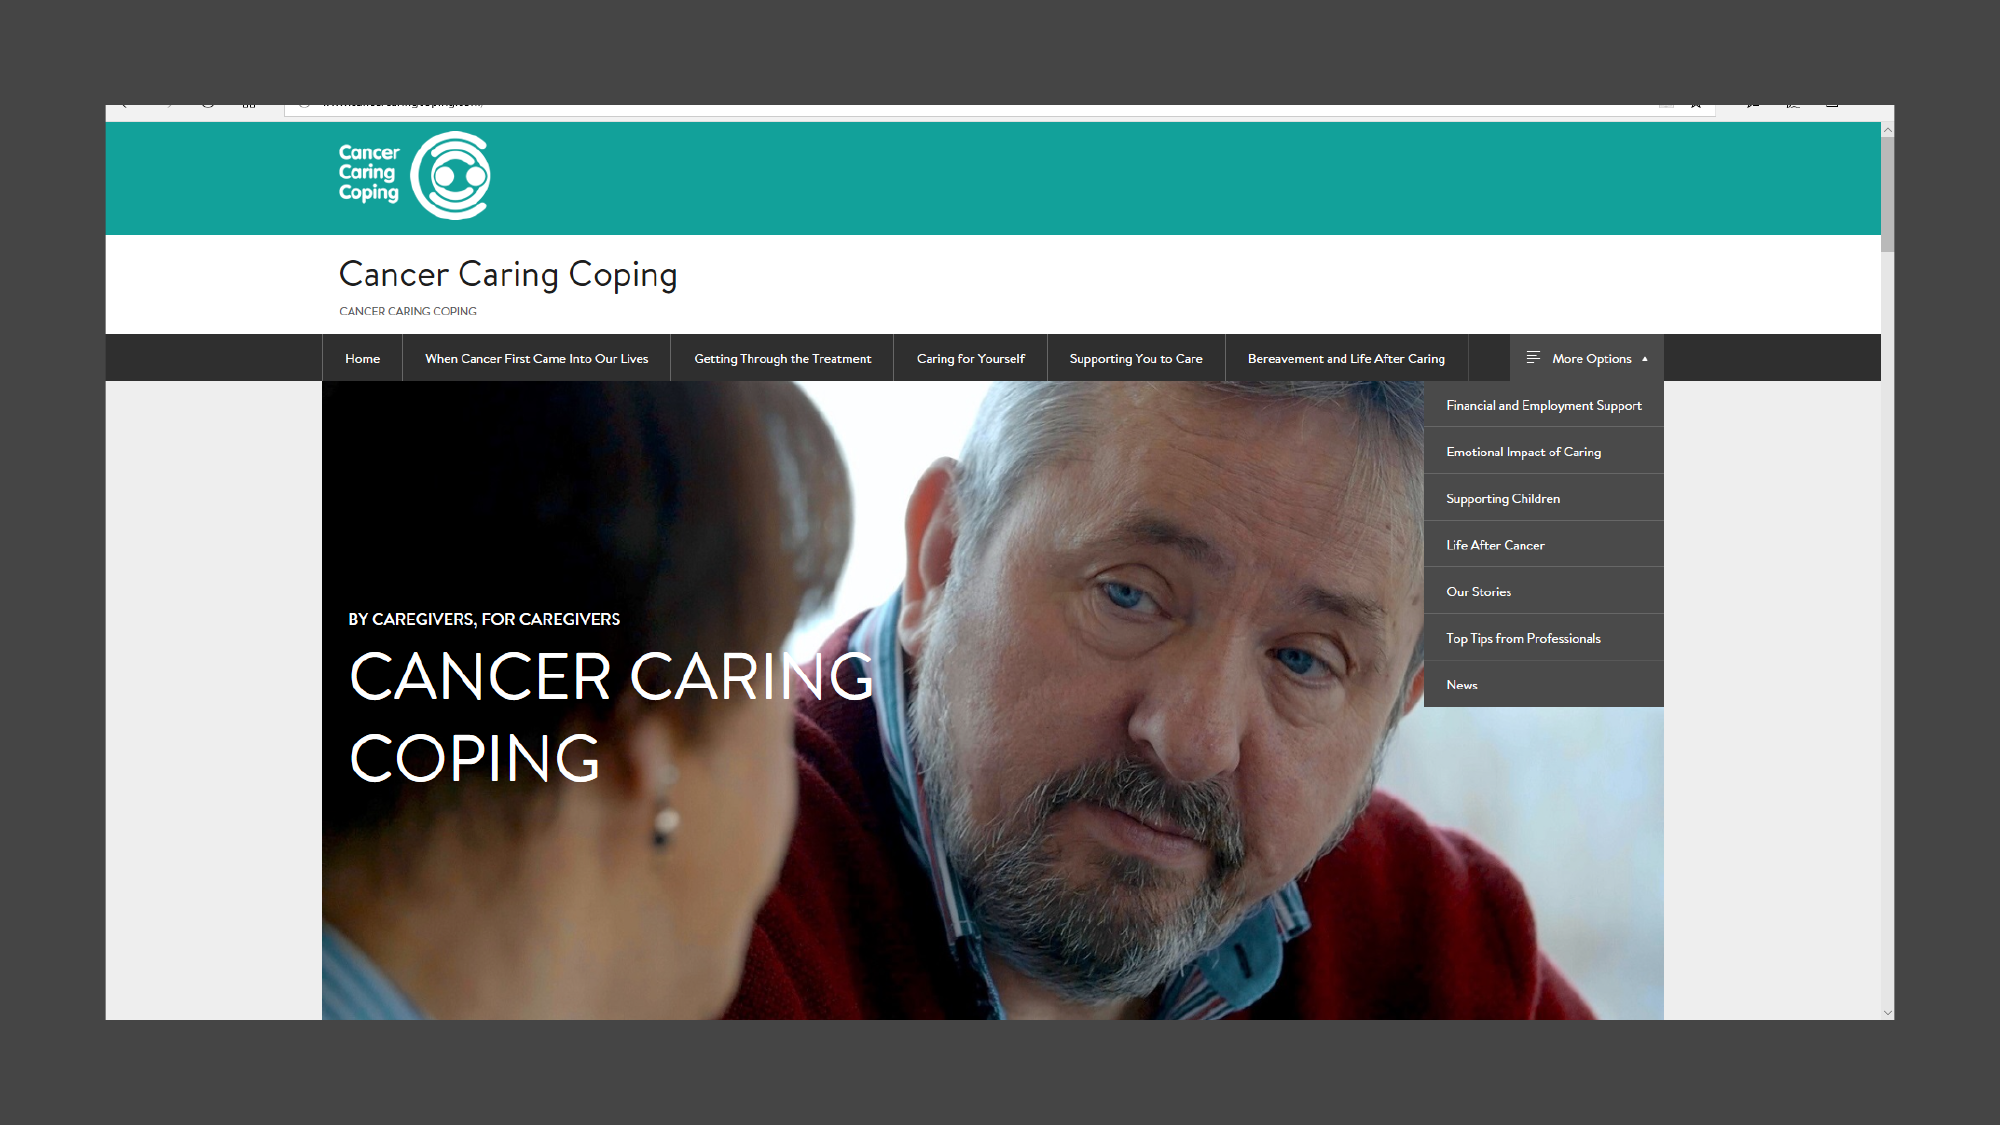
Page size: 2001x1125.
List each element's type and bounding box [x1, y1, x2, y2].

picture [105, 105, 1895, 1020]
